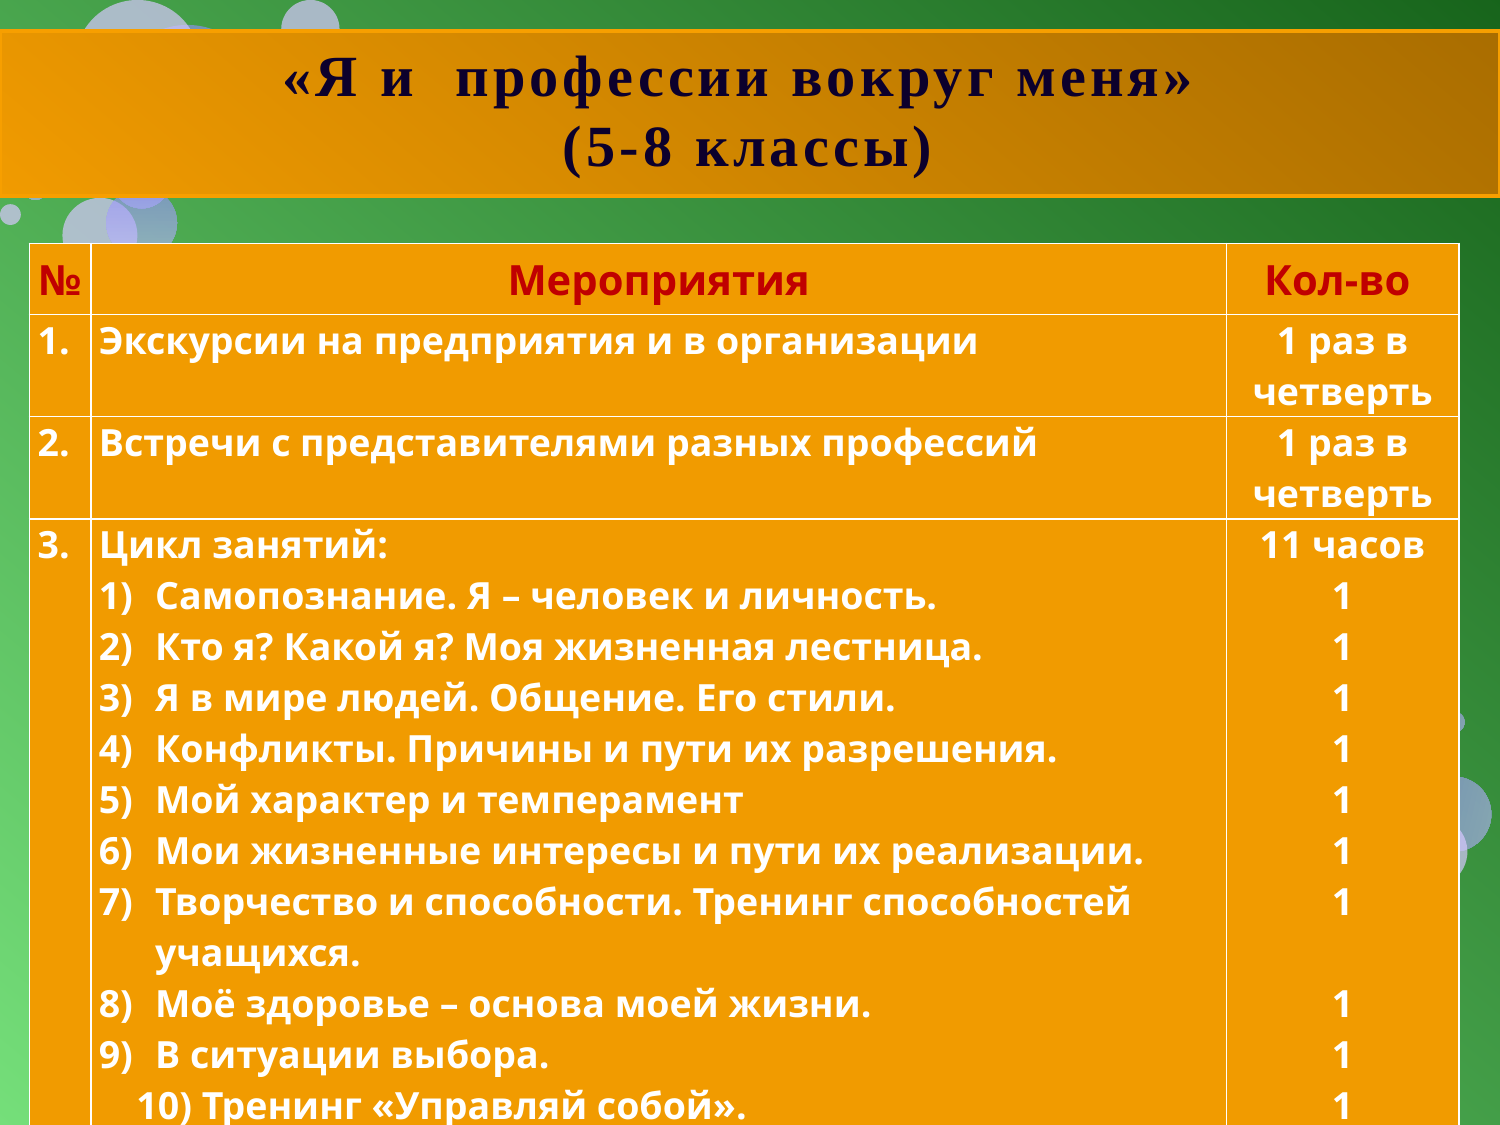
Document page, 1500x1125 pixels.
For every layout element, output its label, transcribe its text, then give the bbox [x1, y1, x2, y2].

table_cell 1. [30, 315, 90, 416]
table_cell 2. [30, 417, 90, 518]
table_cell 1 раз в четверть [1227, 417, 1458, 497]
table_cell Встречи с представителями разных профессий [92, 417, 1226, 518]
table_cell Экскурсии на предприятия и в организации [92, 315, 1226, 416]
table_header Кол-во [1227, 244, 1458, 314]
table_cell 11 часов 1 1 1 1 1 1 1 1 1 1 [1227, 573, 1458, 1125]
table_cell 1 раз в четверть [1227, 315, 1458, 416]
title «Я и профессии вокруг меня» (5-8 классы) [0, 29, 1500, 198]
table_header Мероприятия [92, 244, 1226, 314]
text_box [237, 497, 1500, 573]
table_cell Цикл занятий: Самопознание. Я – человек и личность. Кто я? Какой я? Моя жизненная лестница. Я в мире людей. Общение. Его стили. Конфликты. Причины и пути их разрешения. Мой характер и темперамент Мои жизненные интересы и пути их реализации. Творчество и способности. Тренинг способностей учащихся. Моё здоровье – основа моей жизни. В ситуации выбора. 10) Тренинг «Управляй собой». [92, 520, 1226, 1125]
table_header № [30, 244, 90, 314]
table_cell 3. [30, 520, 90, 1125]
